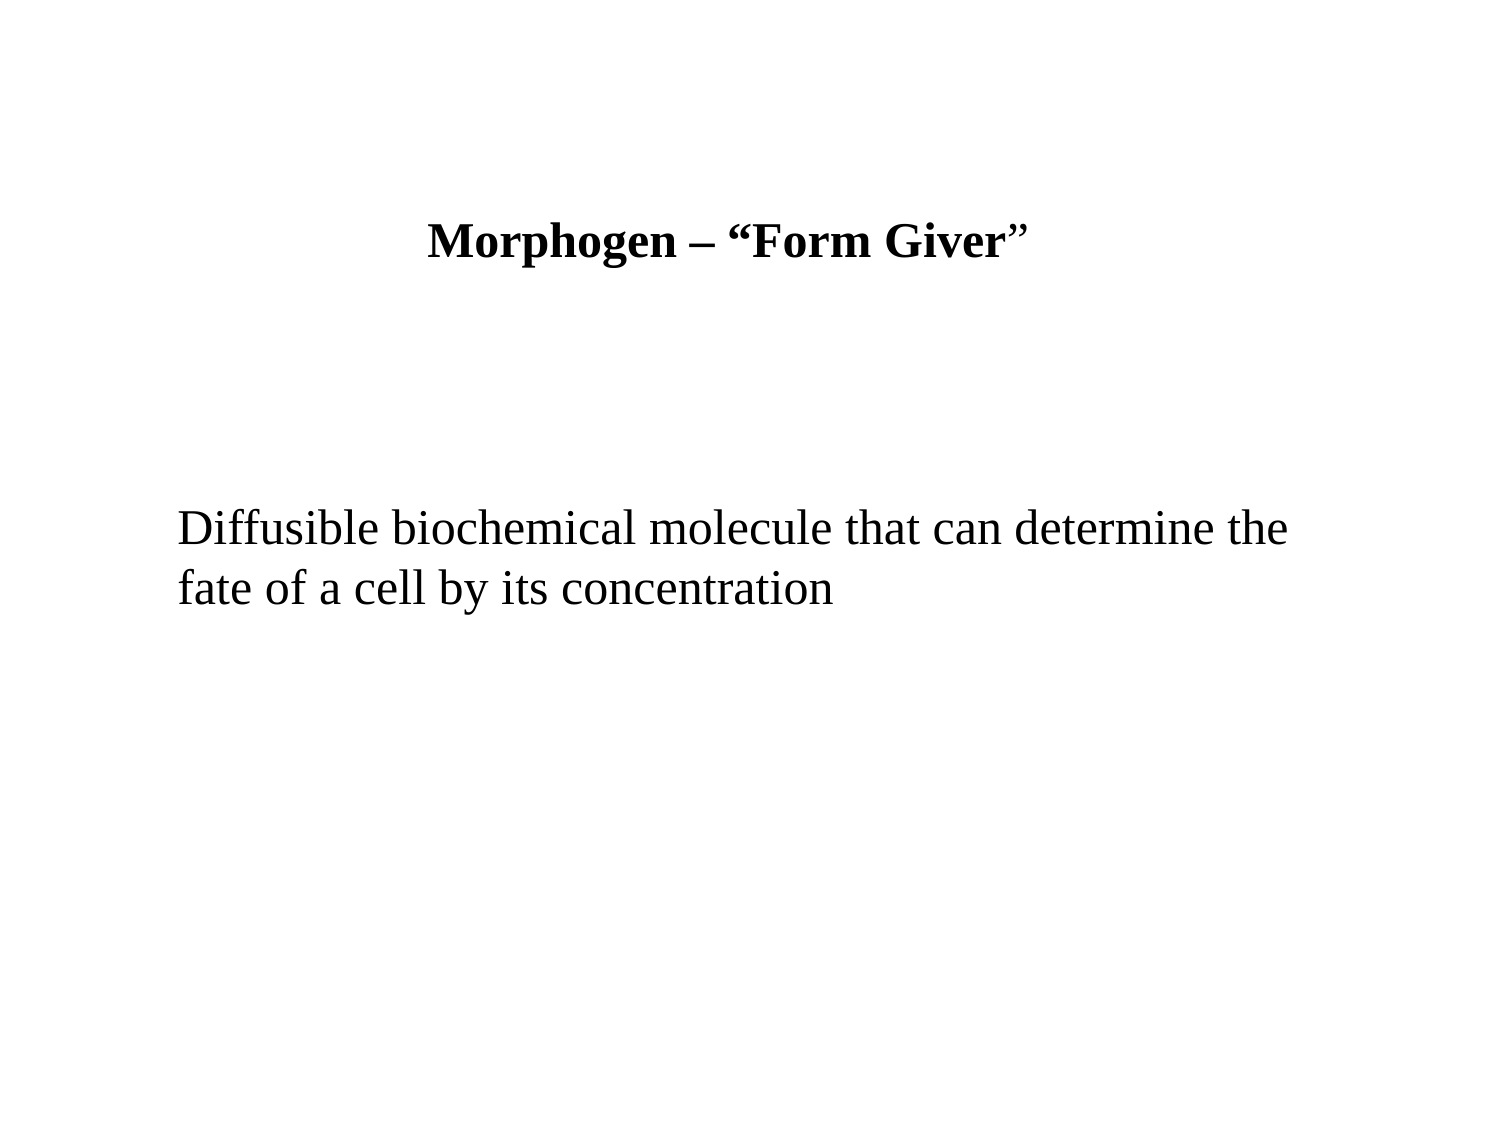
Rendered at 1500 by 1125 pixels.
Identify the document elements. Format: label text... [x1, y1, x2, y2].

text_box Diffusible biochemical molecule that can determine the fate of a cell by its concentration [162, 487, 1363, 623]
text_box Morphogen – “Form Giver” [412, 199, 1213, 335]
